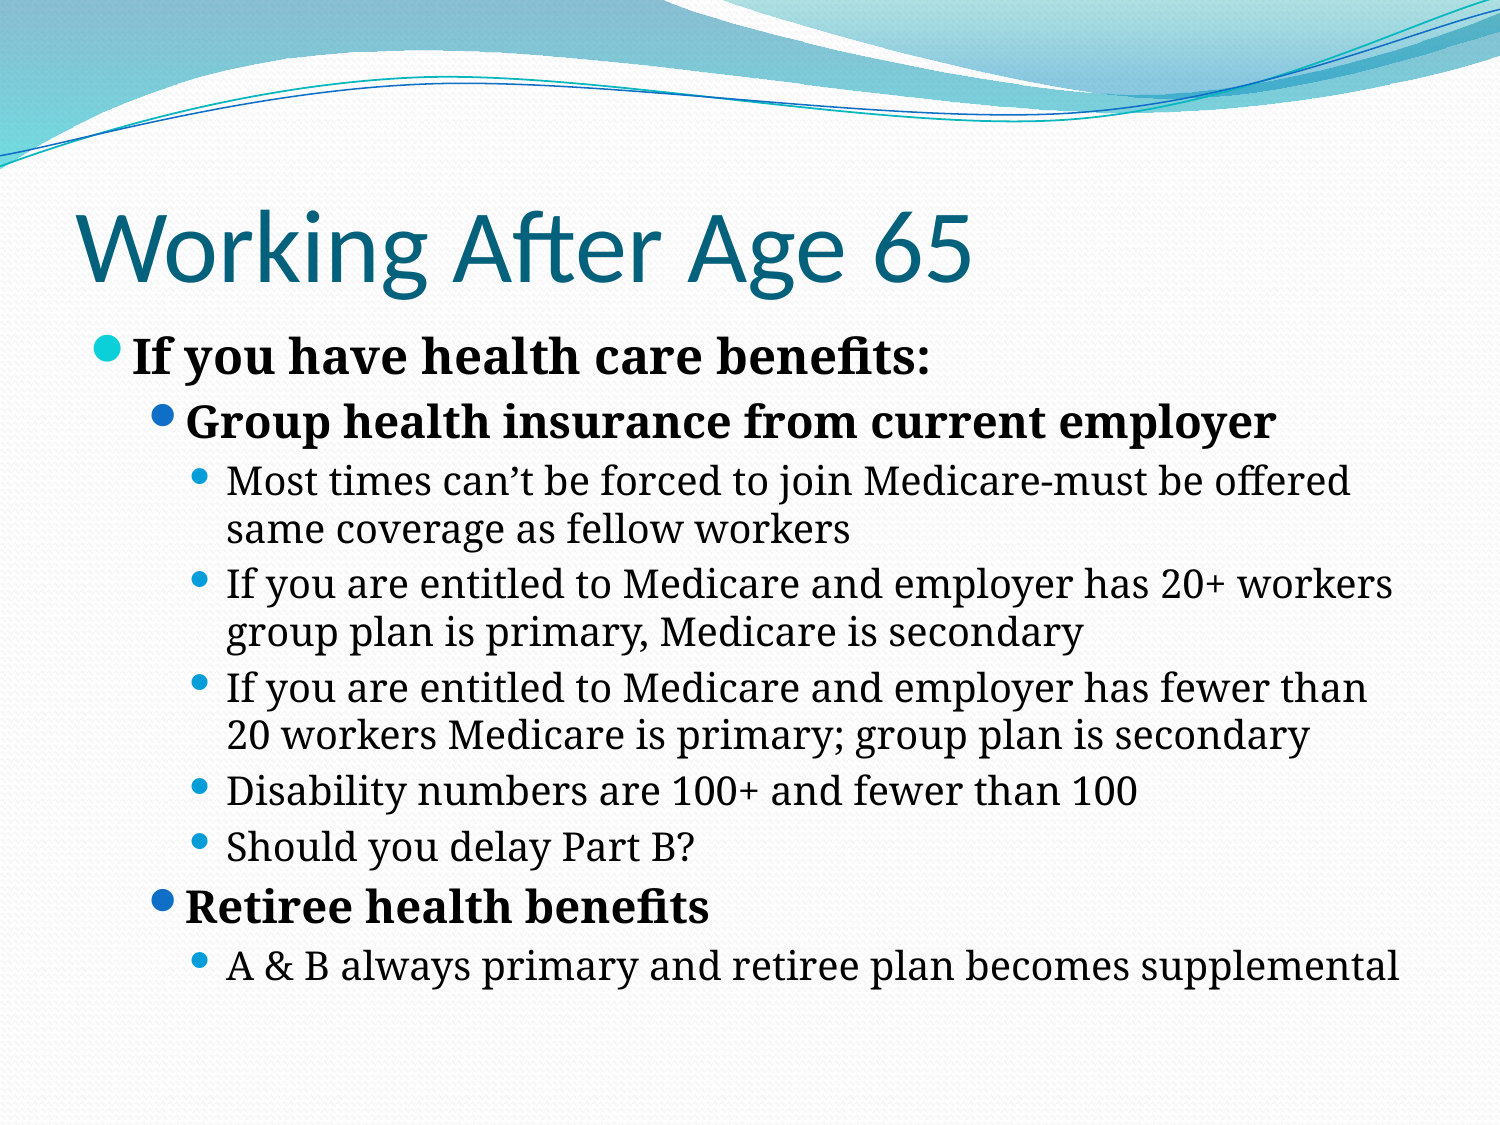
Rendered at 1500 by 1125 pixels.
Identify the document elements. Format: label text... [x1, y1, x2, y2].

title Working After Age 65 [75, 115, 1425, 303]
list If you have health care benefits: Group health insurance from current employer Most times can’t be forced to join Medicare-must be offered same coverage as fellow workers If you are entitled to Medicare and employer has 20+ workers group plan is primary, Medicare is secondary If you are entitled to Medicare and employer has fewer than 20 workers Medicare is primary; group plan is secondary Disability numbers are 100+ and fewer than 100 Should you delay Part B? Retiree health benefits A & B always primary and retiree plan becomes supplemental [75, 317, 1425, 1038]
